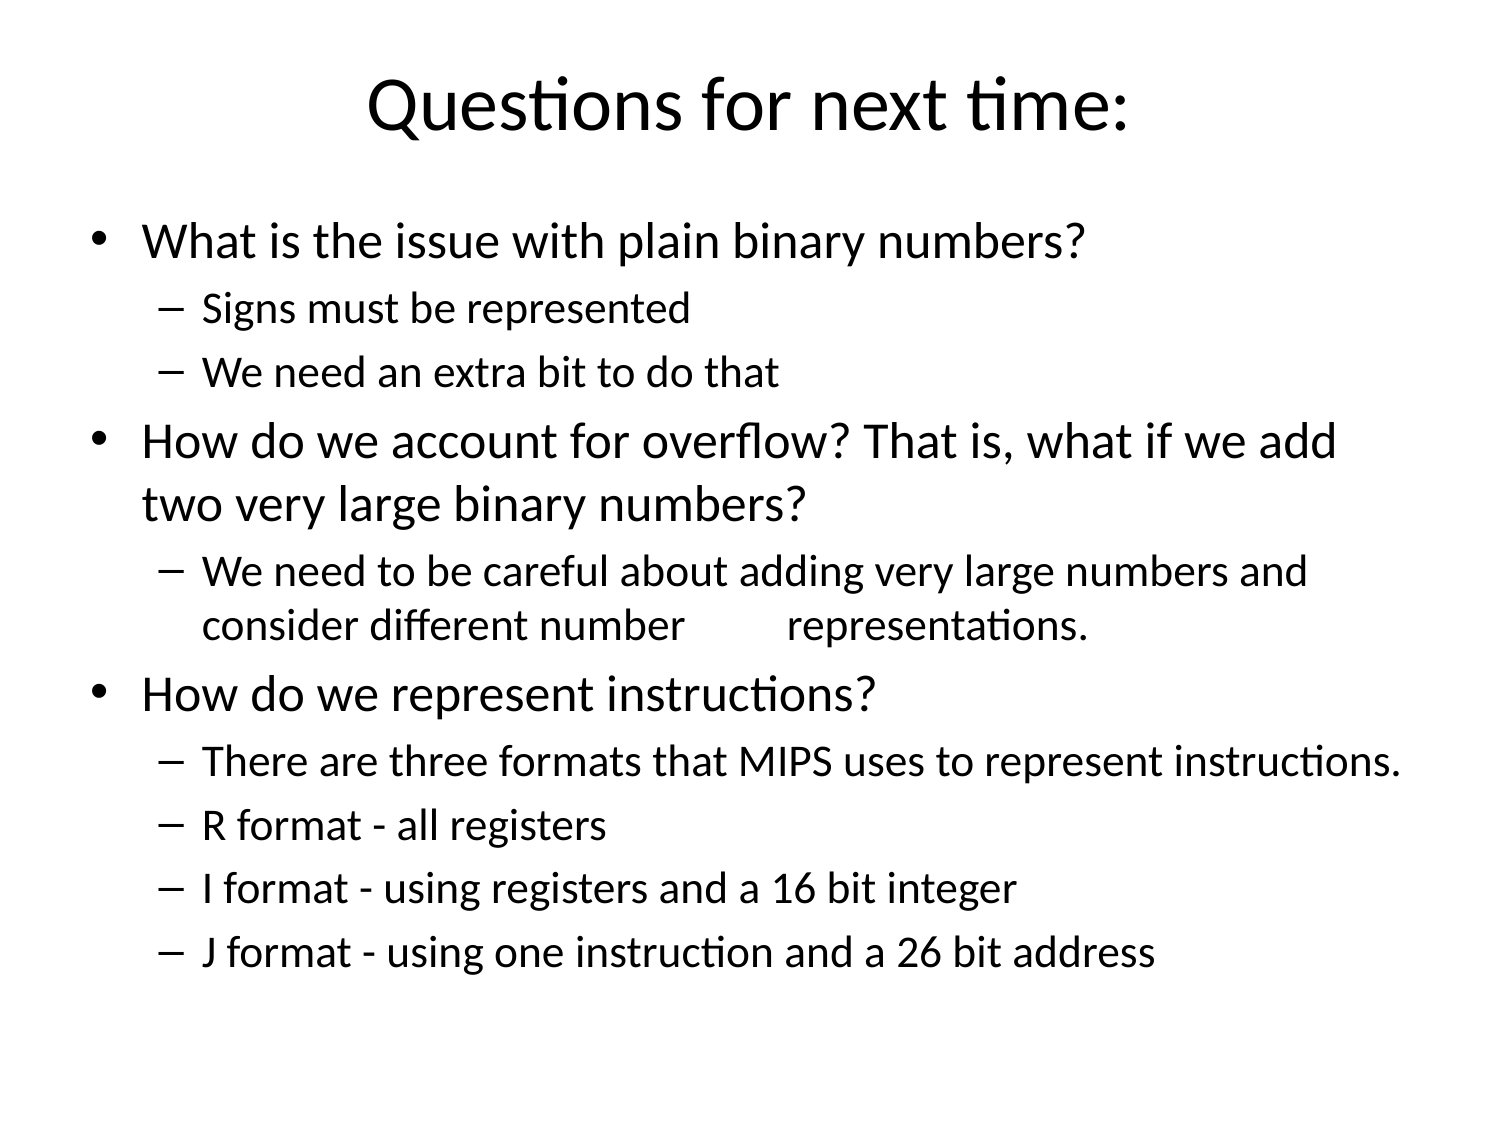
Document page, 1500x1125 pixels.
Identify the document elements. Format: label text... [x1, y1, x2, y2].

list What is the issue with plain binary numbers? Signs must be represented We need an extra bit to do that How do we account for overflow? That is, what if we add two very large binary numbers? We need to be careful about adding very large numbers and consider different number representations. How do we represent instructions? There are three formats that MIPS uses to represent instructions. R format - all registers I format - using registers and a 16 bit integer J format - using one instruction and a 26 bit address [75, 199, 1425, 1005]
title Questions for next time: [75, 45, 1425, 155]
